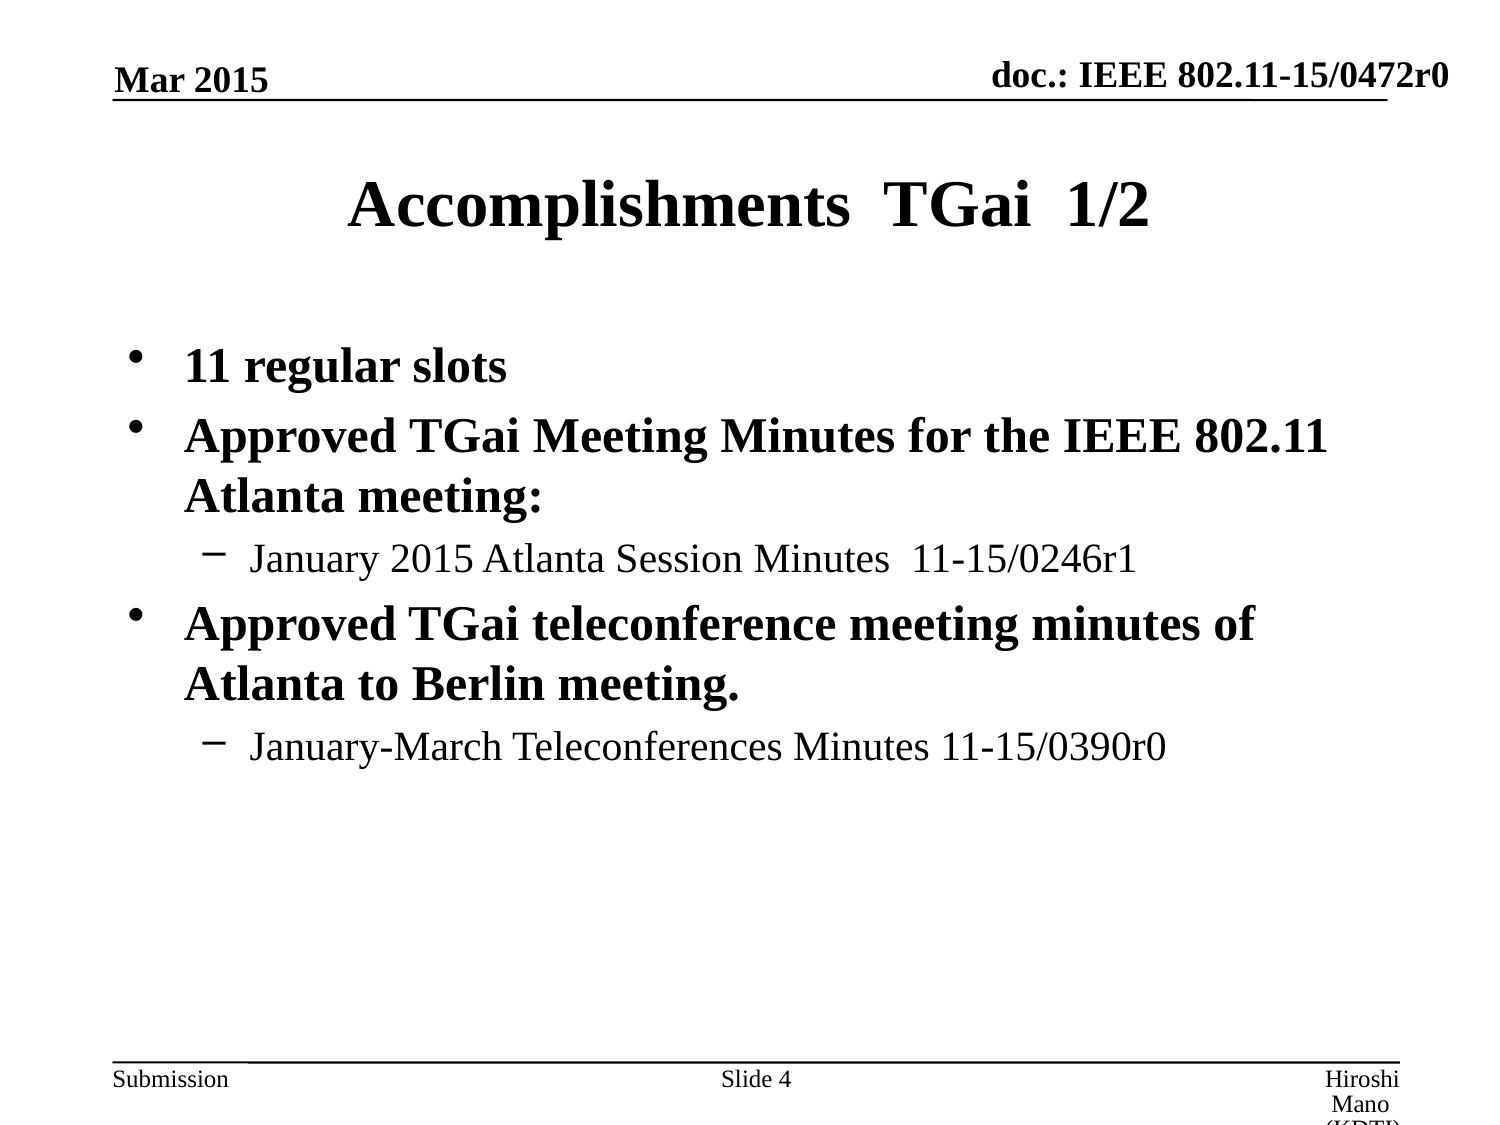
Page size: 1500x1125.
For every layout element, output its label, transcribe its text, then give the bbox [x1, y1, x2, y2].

footer Hiroshi Mano (KDTI) [1324, 1061, 1402, 1093]
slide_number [114, 54, 274, 101]
slide_number Slide 4 [712, 1061, 800, 1093]
list 11 regular slots Approved TGai Meeting Minutes for the IEEE 802.11 Atlanta meeting: January 2015 Atlanta Session Minutes 11-15/0246r1 Approved TGai teleconference meeting minutes of Atlanta to Berlin meeting. January-March Teleconferences Minutes 11-15/0390r0 [112, 324, 1438, 1038]
title Accomplishments TGai 1/2 [112, 112, 1388, 288]
